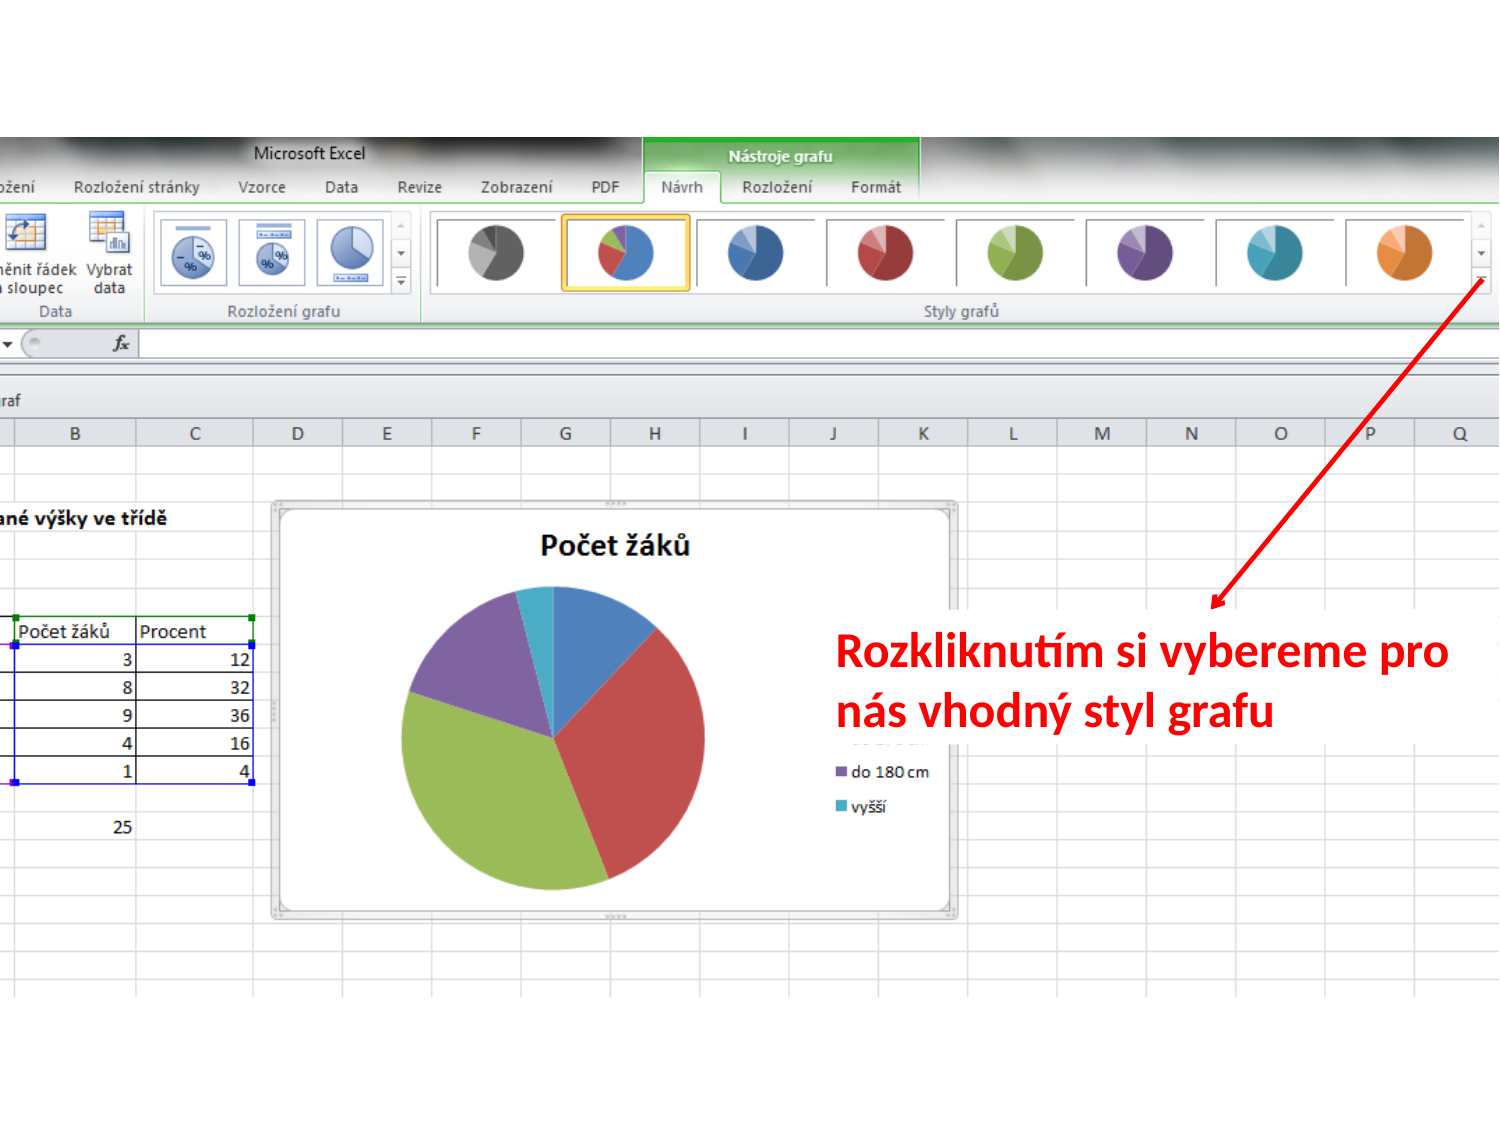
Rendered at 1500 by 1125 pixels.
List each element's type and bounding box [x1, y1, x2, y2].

text_box [1210, 278, 1483, 610]
picture [0, 136, 1499, 997]
